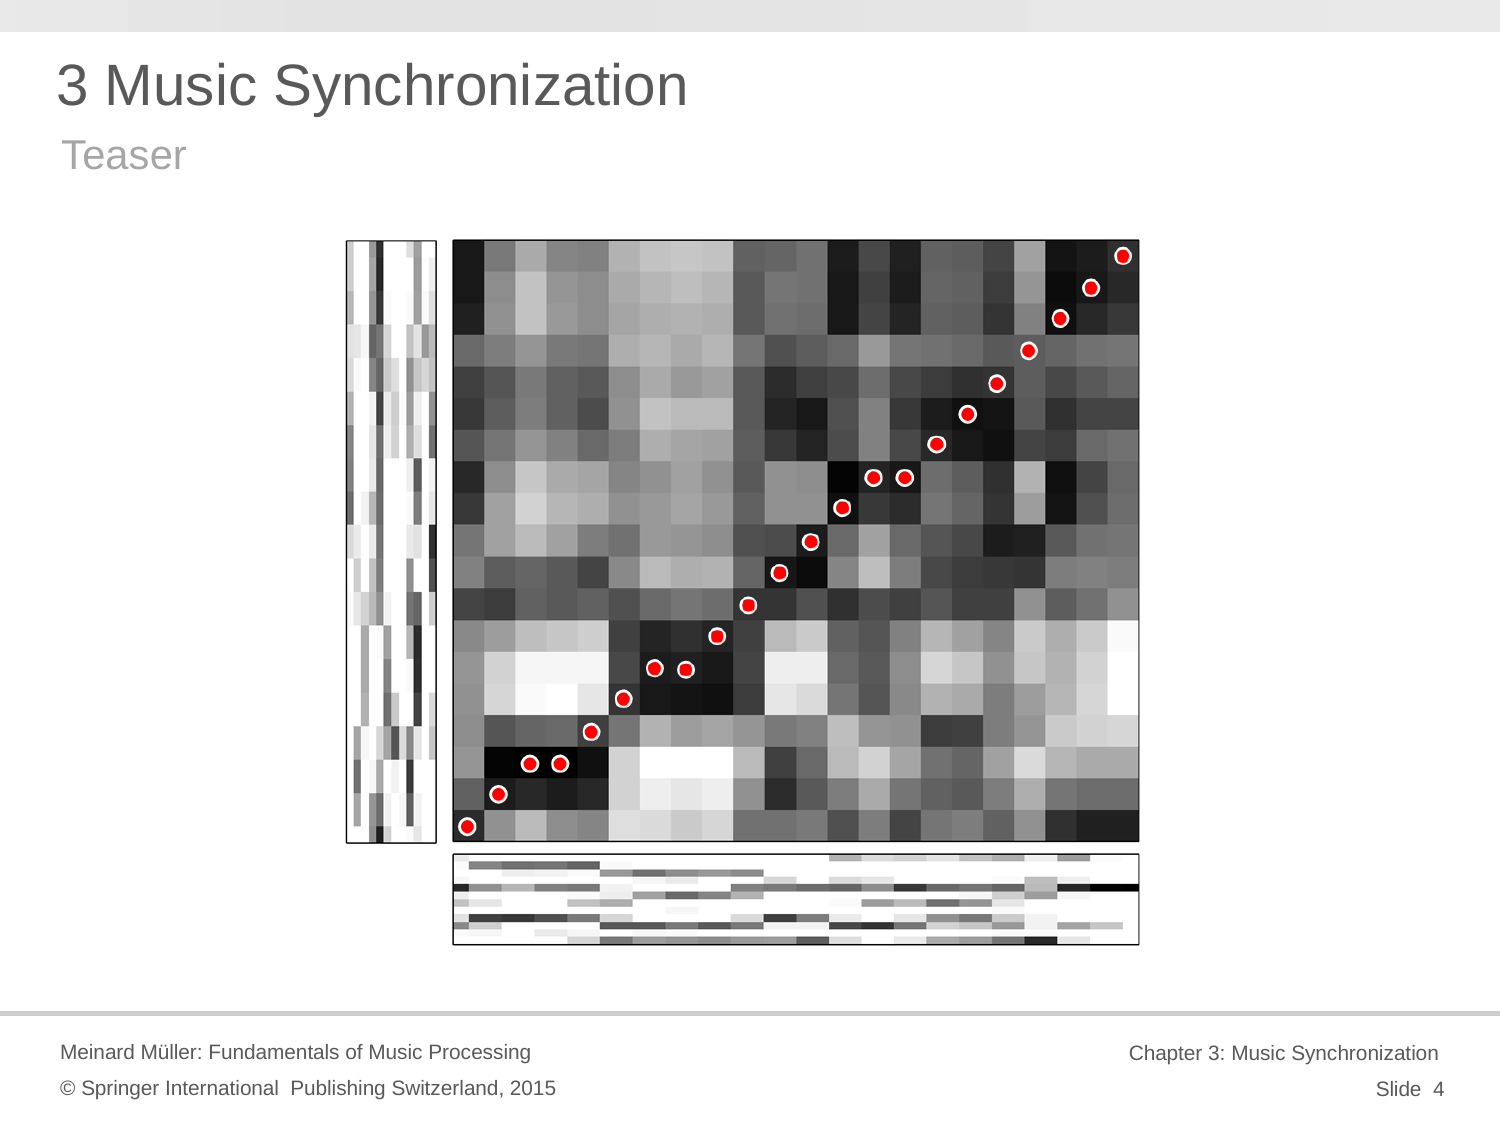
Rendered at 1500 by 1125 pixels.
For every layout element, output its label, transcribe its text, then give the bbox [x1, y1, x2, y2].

list Teaser [46, 115, 276, 198]
picture [0, 0, 1500, 32]
picture [337, 166, 1225, 957]
title 3 Music Synchronization [40, 39, 1448, 133]
